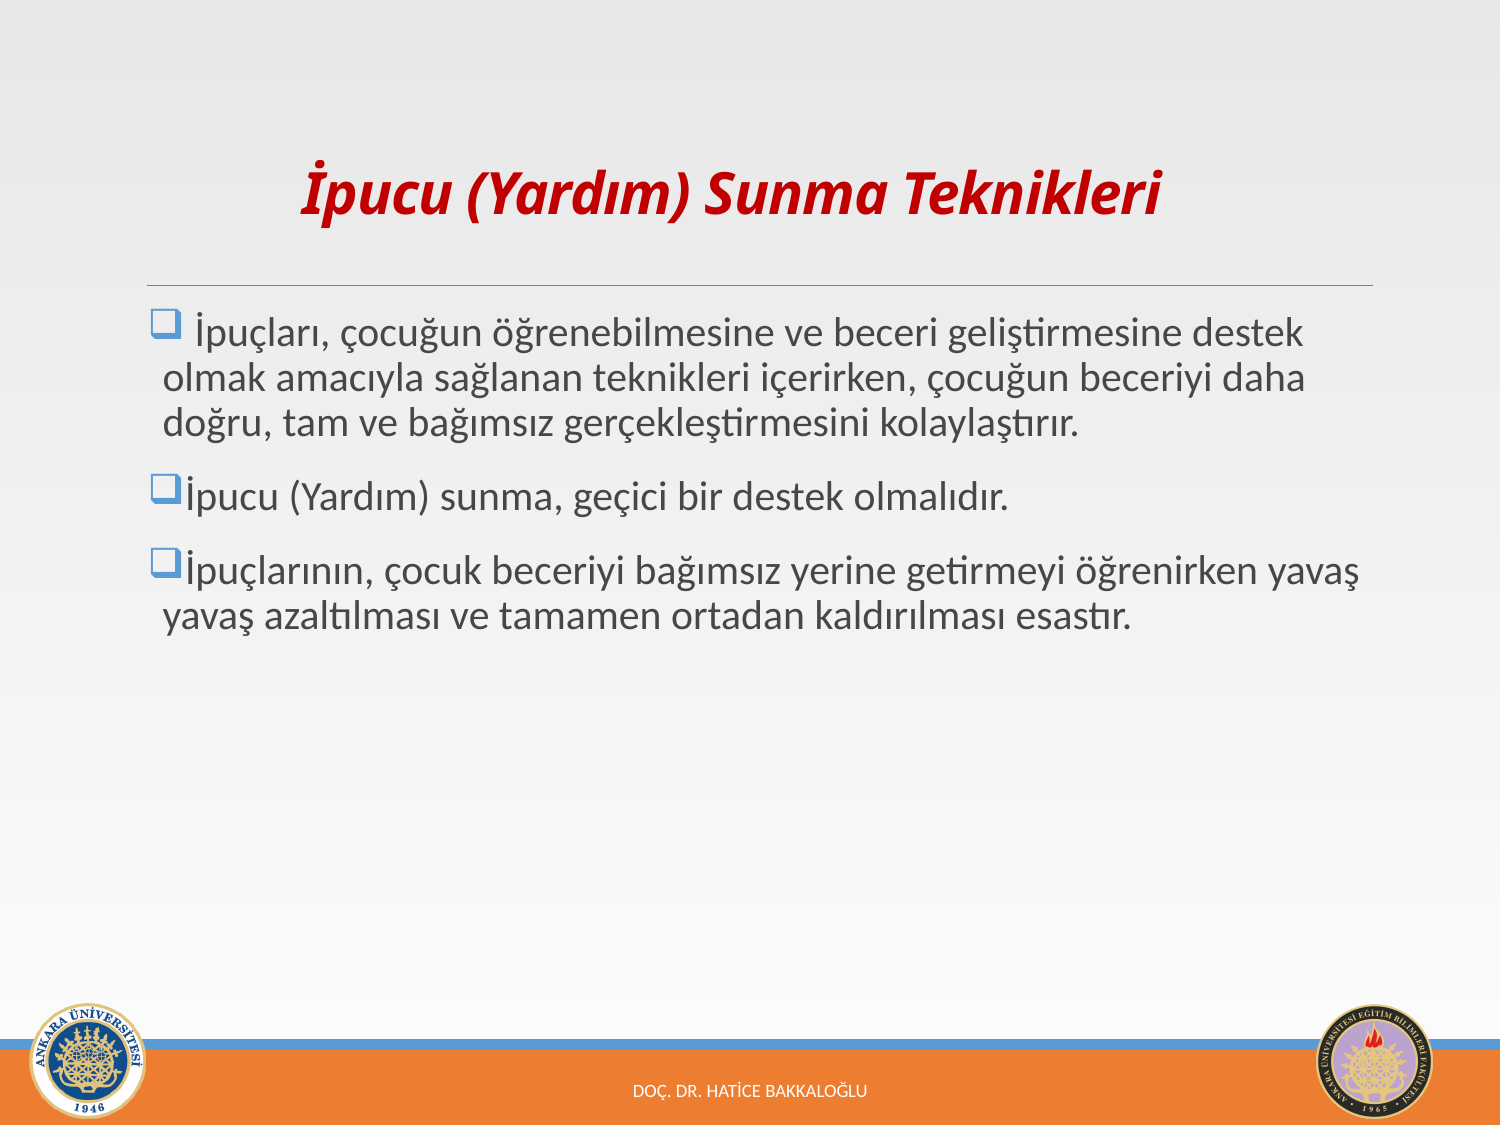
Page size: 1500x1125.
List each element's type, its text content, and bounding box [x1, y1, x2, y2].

title İpucu (Yardım) Sunma Teknikleri [42, 121, 1422, 234]
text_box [29, 1003, 1433, 1120]
list İpuçları, çocuğun öğrenebilmesine ve beceri geliştirmesine destek olmak amacıyla sağlanan teknikleri içerirken, çocuğun beceriyi daha doğru, tam ve bağımsız gerçekleştirmesini kolaylaştırır. İpucu (Yardım) sunma, geçici bir destek olmalıdır. İpuçlarının, çocuk beceriyi bağımsız yerine getirmeyi öğrenirken yavaş yavaş azaltılması ve tamamen ortadan kaldırılması esastır. [147, 302, 1380, 811]
